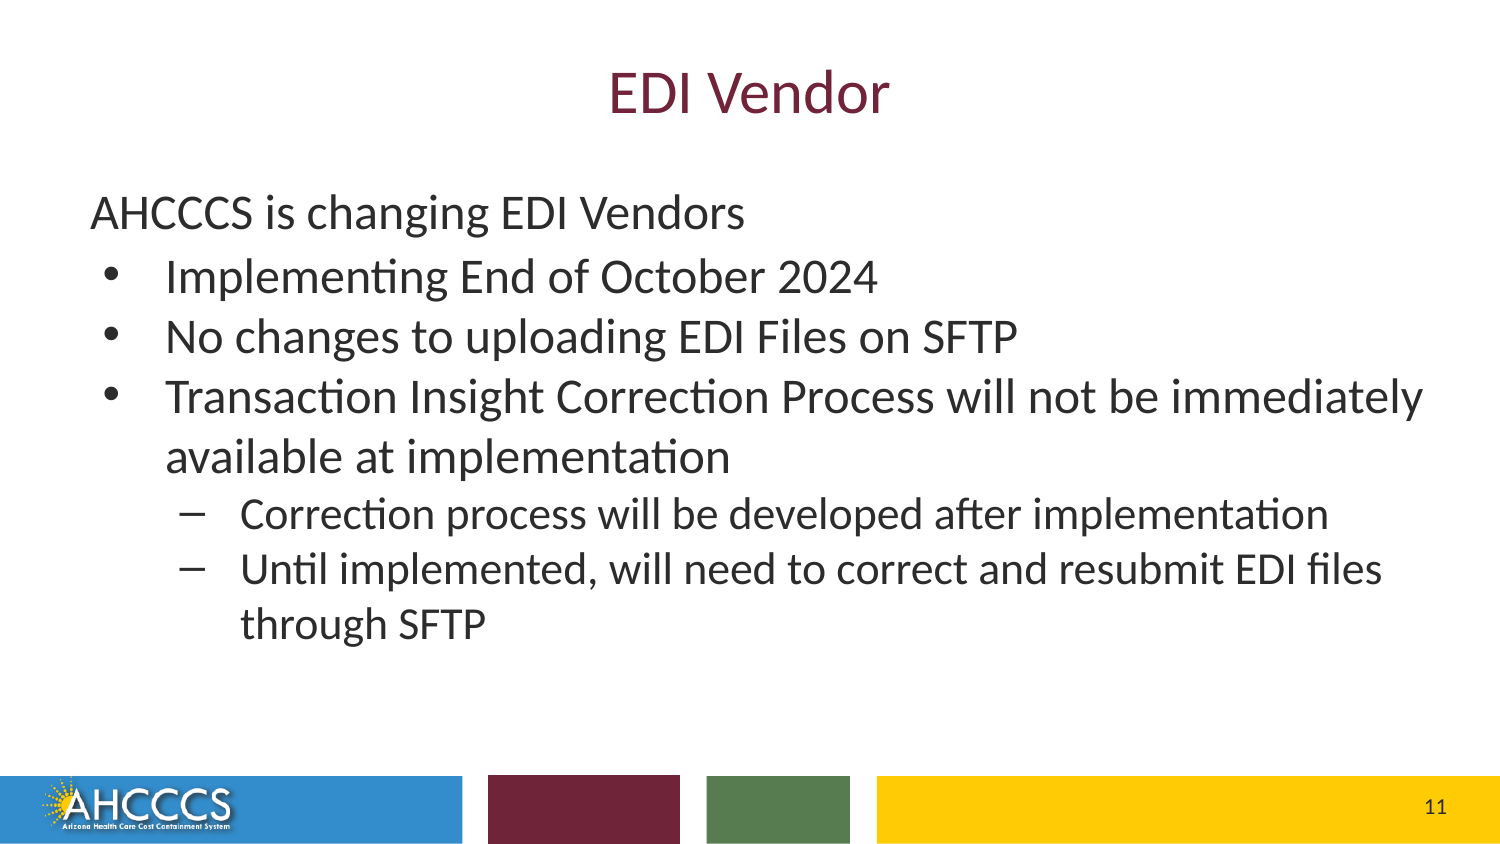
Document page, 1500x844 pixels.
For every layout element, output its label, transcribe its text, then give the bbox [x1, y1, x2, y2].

picture [42, 776, 230, 830]
list AHCCCS is changing EDI Vendors Implementing End of October 2024 No changes to uploading EDI Files on SFTP Transaction Insight Correction Process will not be immediately available at implementation Correction process will be developed after implementation Until implemented, will need to correct and resubmit EDI files through SFTP [75, 171, 1443, 760]
title EDI Vendor [75, 22, 1425, 163]
